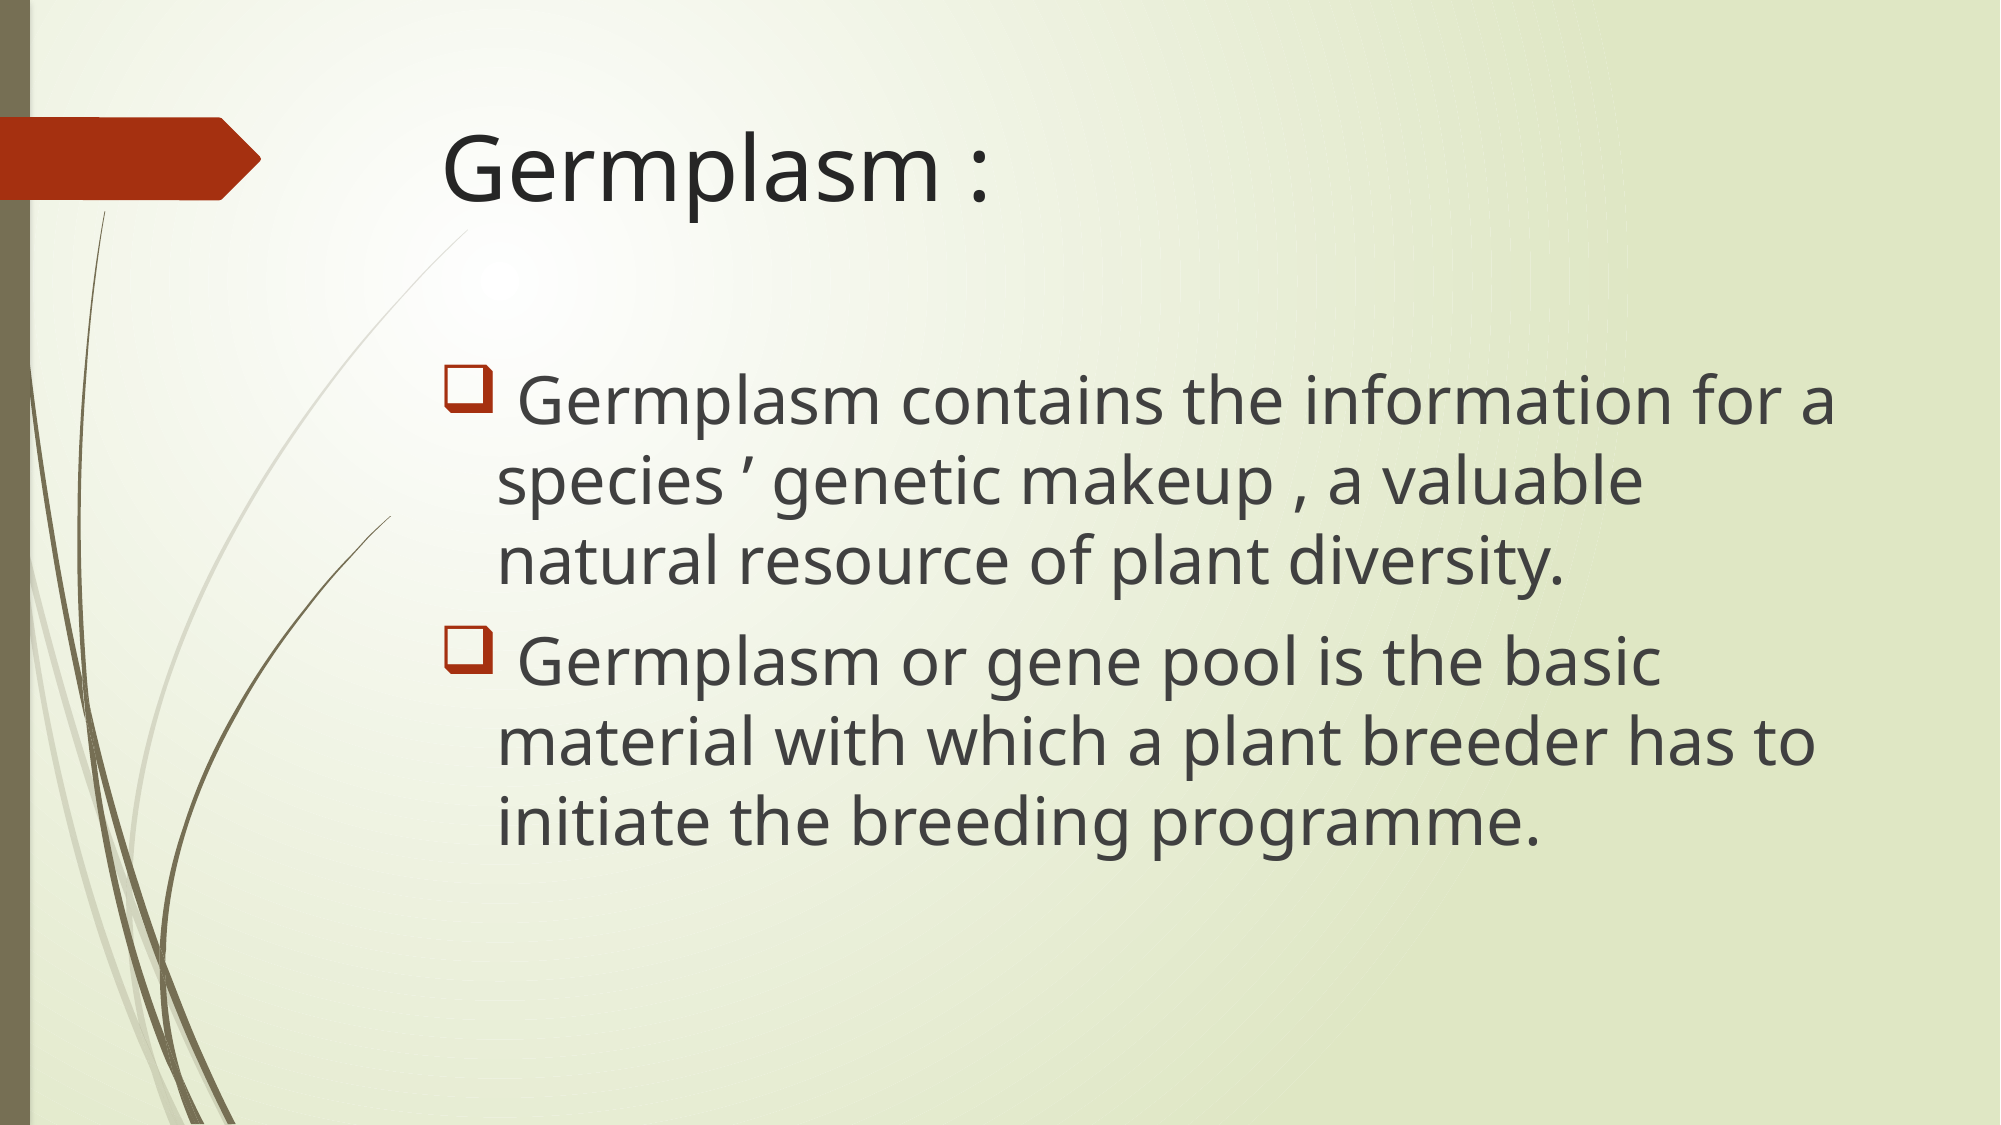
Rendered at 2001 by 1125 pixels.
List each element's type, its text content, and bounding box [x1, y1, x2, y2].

list Germplasm contains the information for a species ’ genetic makeup , a valuable natural resource of plant diversity. Germplasm or gene pool is the basic material with which a plant breeder has to initiate the breeding programme. [424, 350, 1888, 970]
title Germplasm : [425, 102, 1888, 313]
